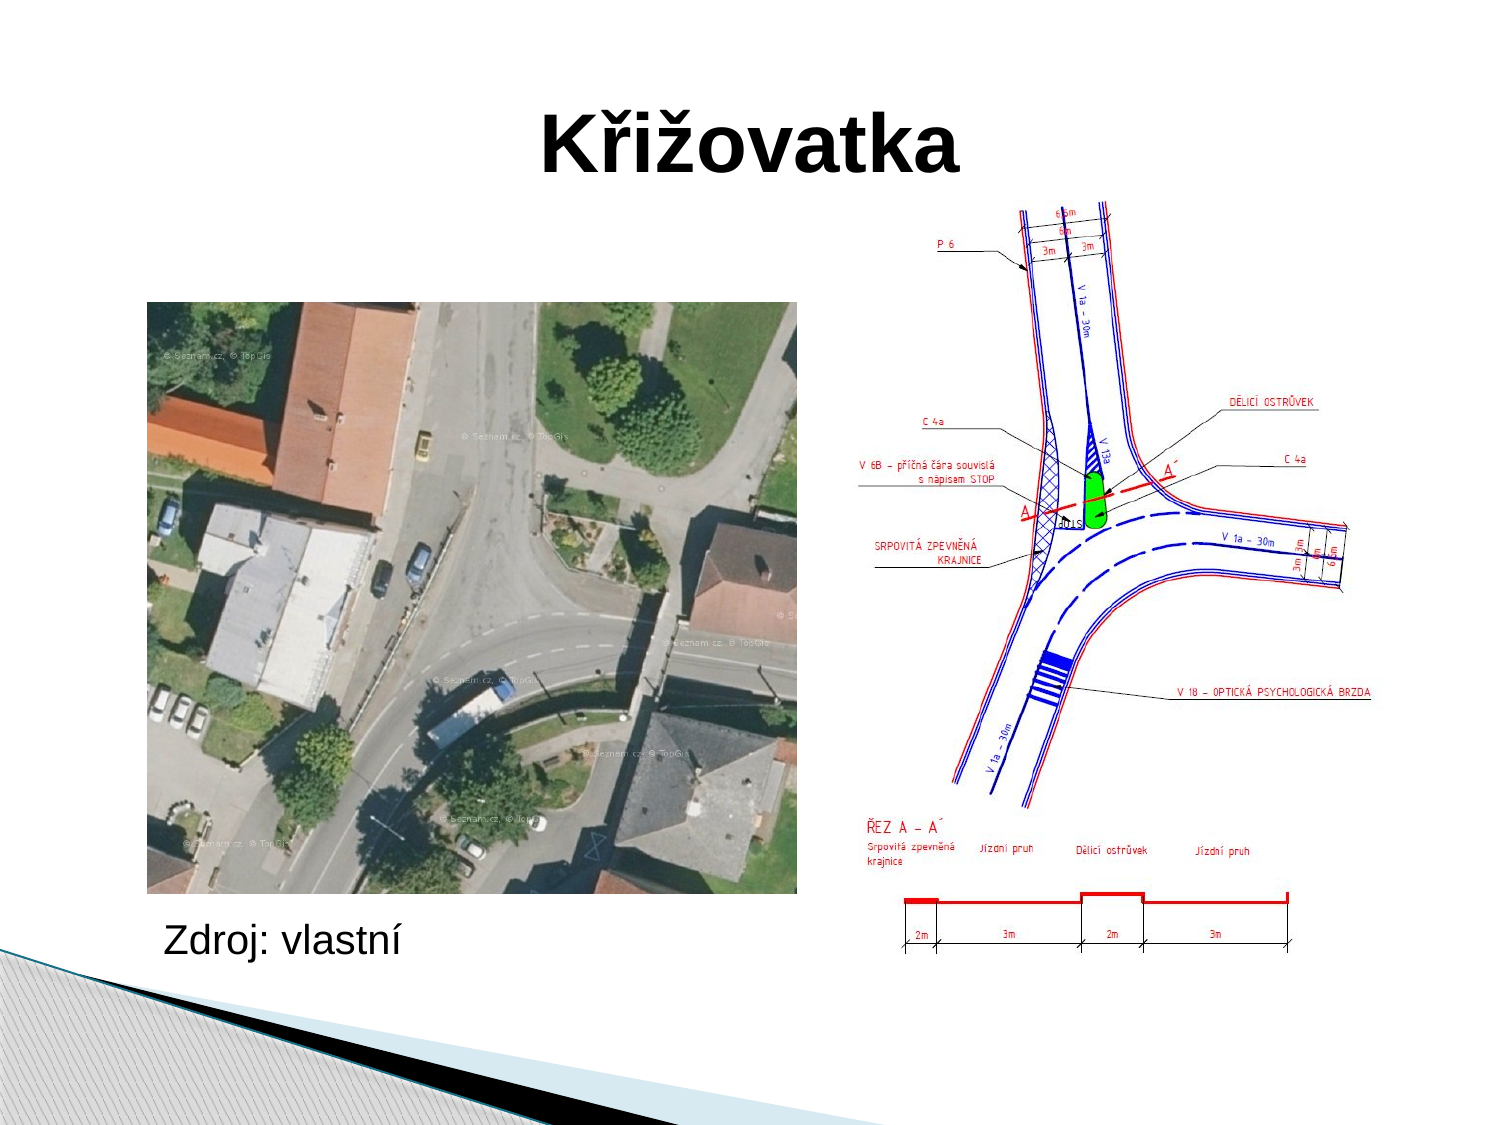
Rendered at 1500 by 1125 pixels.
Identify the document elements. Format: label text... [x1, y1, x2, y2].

picture [796, 184, 1400, 978]
text_box Zdroj: vlastní [148, 905, 418, 970]
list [147, 302, 791, 894]
title Křižovatka [75, 45, 1425, 233]
